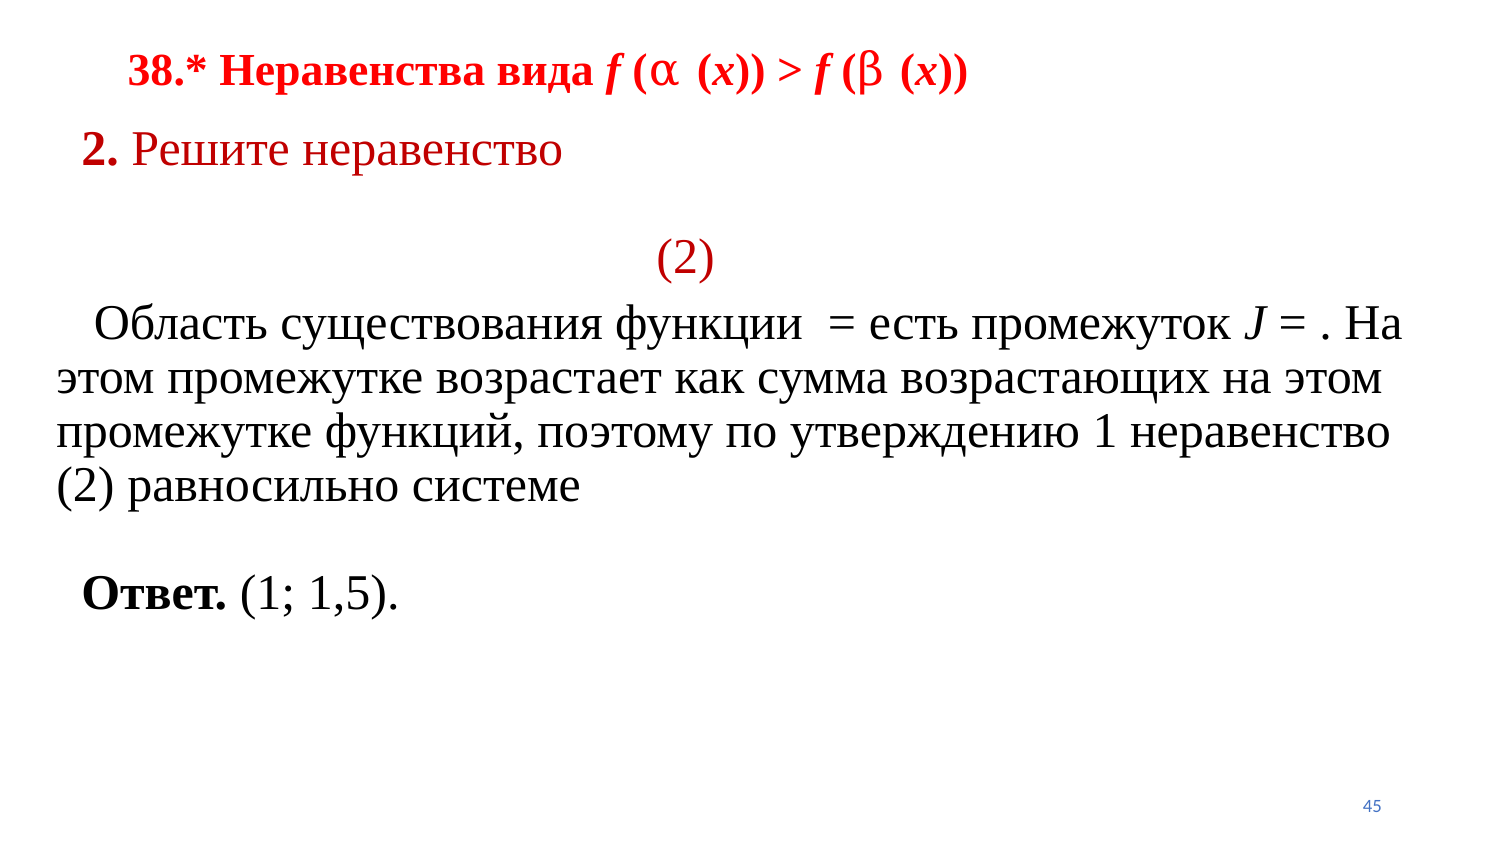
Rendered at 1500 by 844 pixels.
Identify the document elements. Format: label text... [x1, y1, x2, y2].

slide_number 45 [1059, 782, 1397, 827]
title 38.* Неравенства вида f (α (x)) > f (β (x)) [112, 32, 1376, 103]
